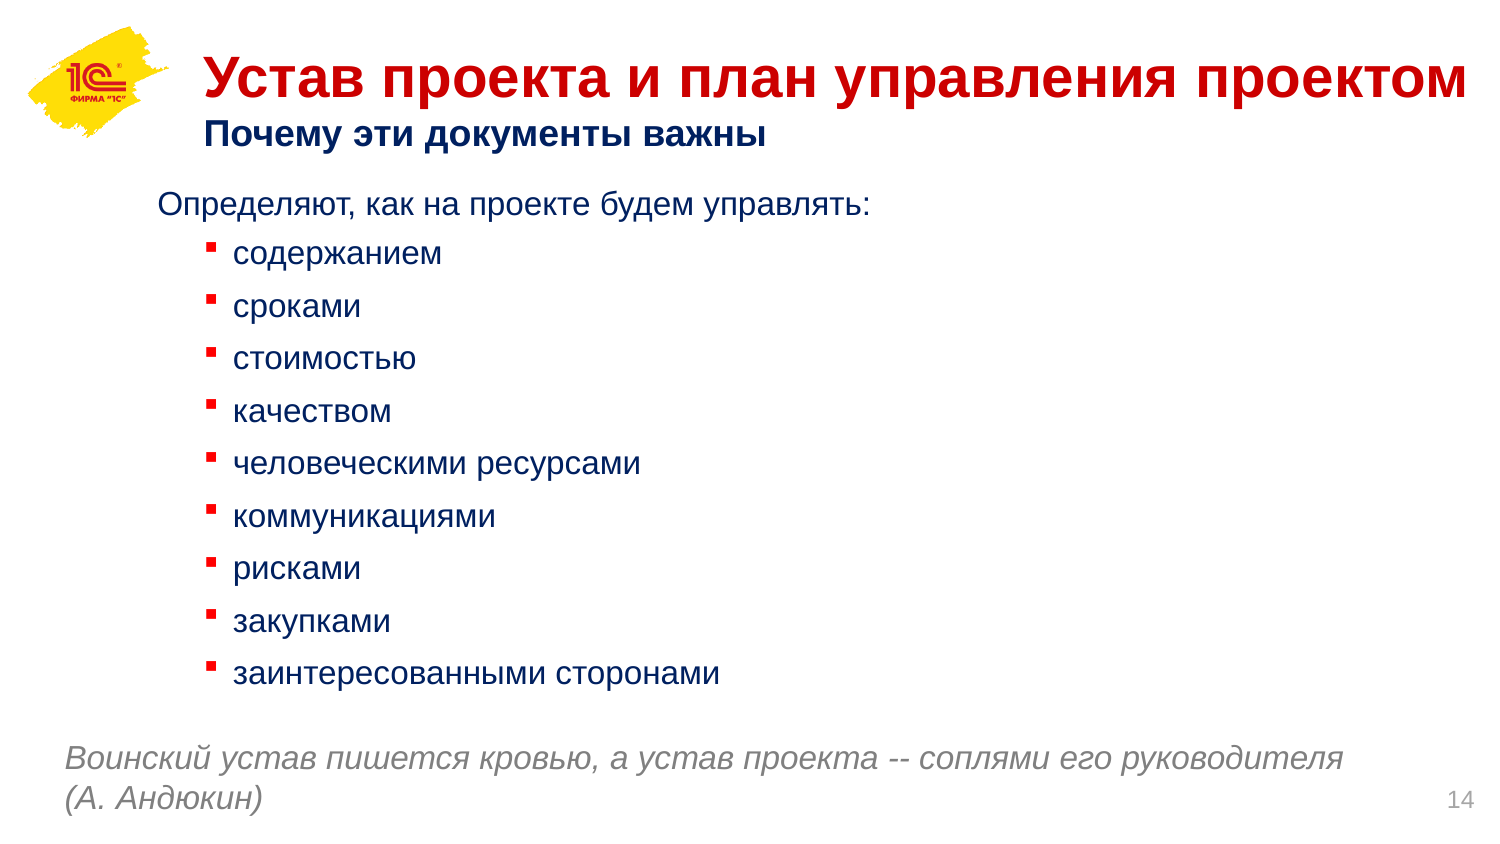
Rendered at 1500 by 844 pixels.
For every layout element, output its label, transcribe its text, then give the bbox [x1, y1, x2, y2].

picture [23, 23, 172, 140]
text_box Определяют, как на проекте будем управлять: [142, 174, 897, 230]
text_box содержанием сроками стоимостью качеством человеческими ресурсами коммуникациями рисками закупками заинтересованными сторонами [188, 224, 815, 699]
text_box Устав проекта и план управления проектом Почему эти документы важны [188, 32, 1500, 162]
slide_number 14 [1432, 776, 1490, 822]
text_box Воинский устав пишется кровью, а устав проекта -- соплями его руководителя (А. Андюкин) [49, 728, 1432, 824]
